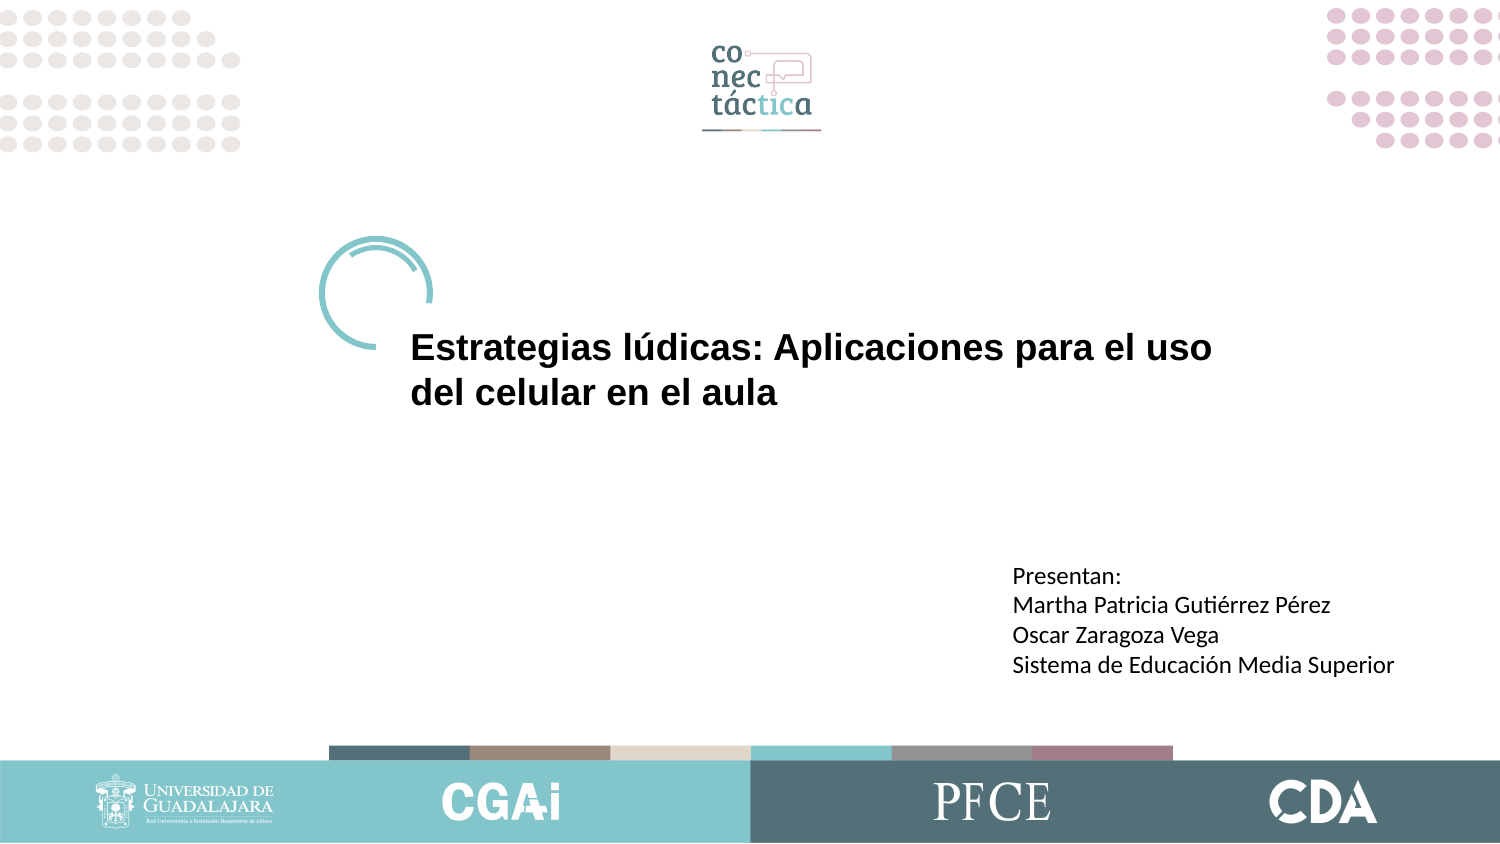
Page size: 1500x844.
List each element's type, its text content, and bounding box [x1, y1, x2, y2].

text_box Estrategias lúdicas: Aplicaciones para el uso del celular en el aula [395, 315, 1247, 421]
text_box Presentan: Martha Patricia Gutiérrez Pérez Oscar Zaragoza Vega Sistema de Educación Media Superior [998, 551, 1500, 687]
picture [0, 0, 1500, 844]
